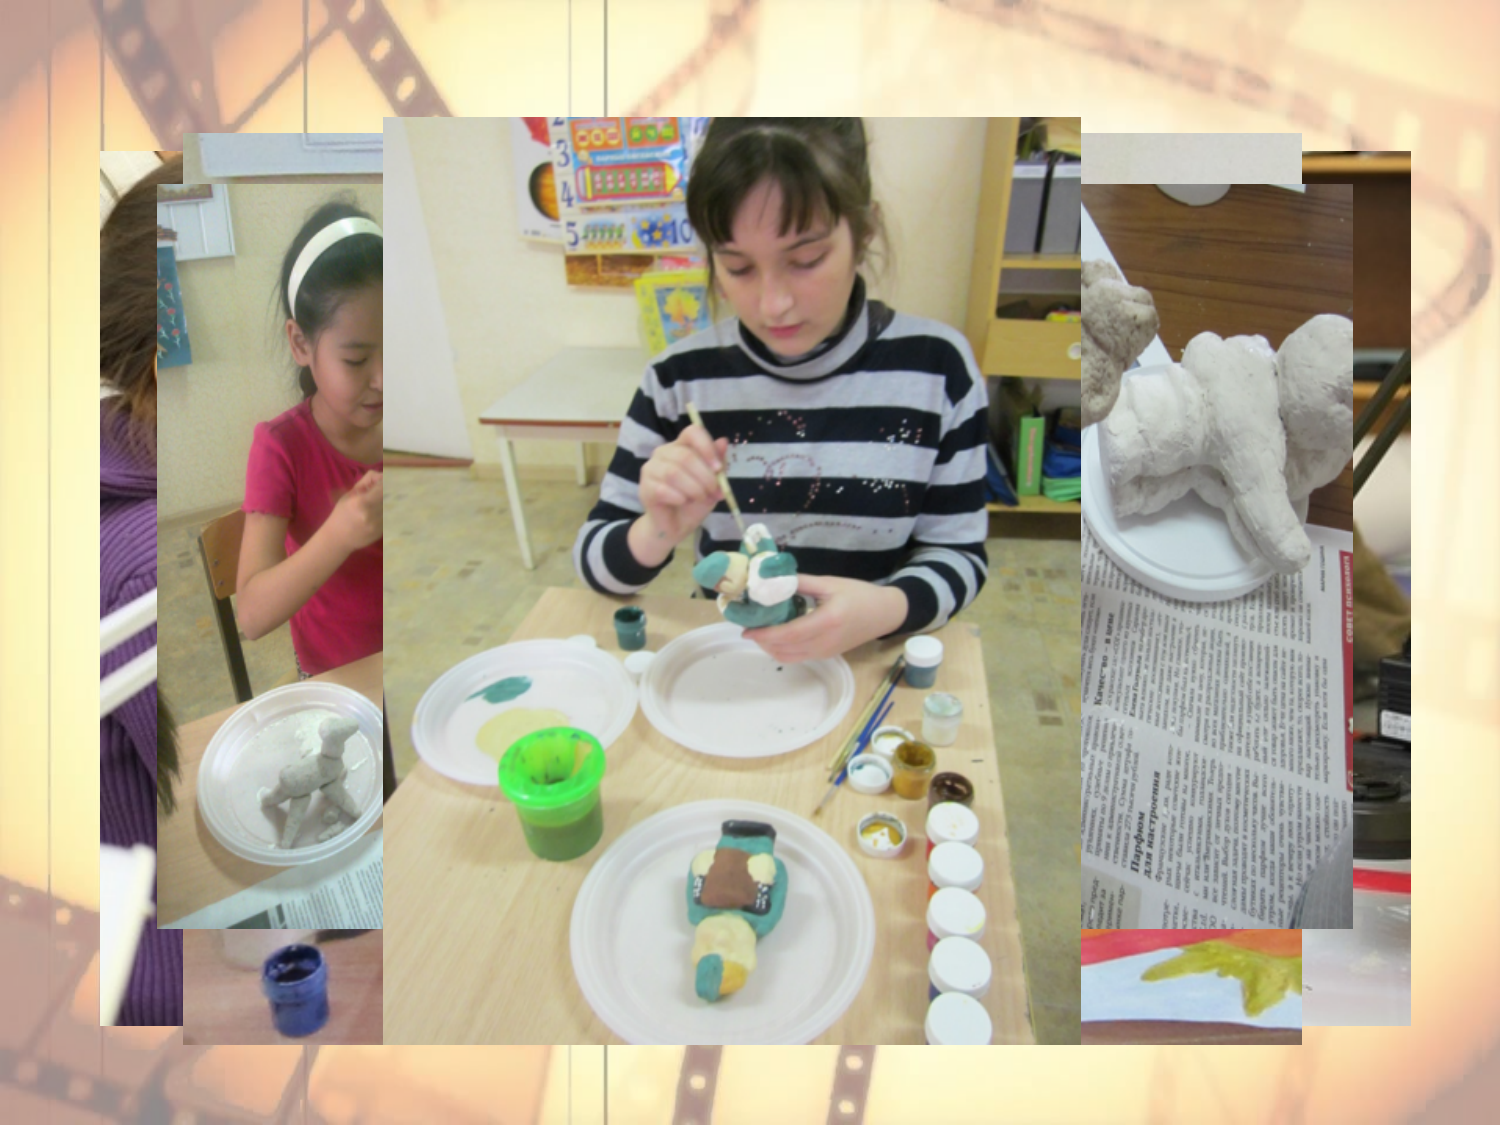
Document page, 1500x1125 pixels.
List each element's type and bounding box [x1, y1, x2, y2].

picture [100, 116, 1411, 1045]
